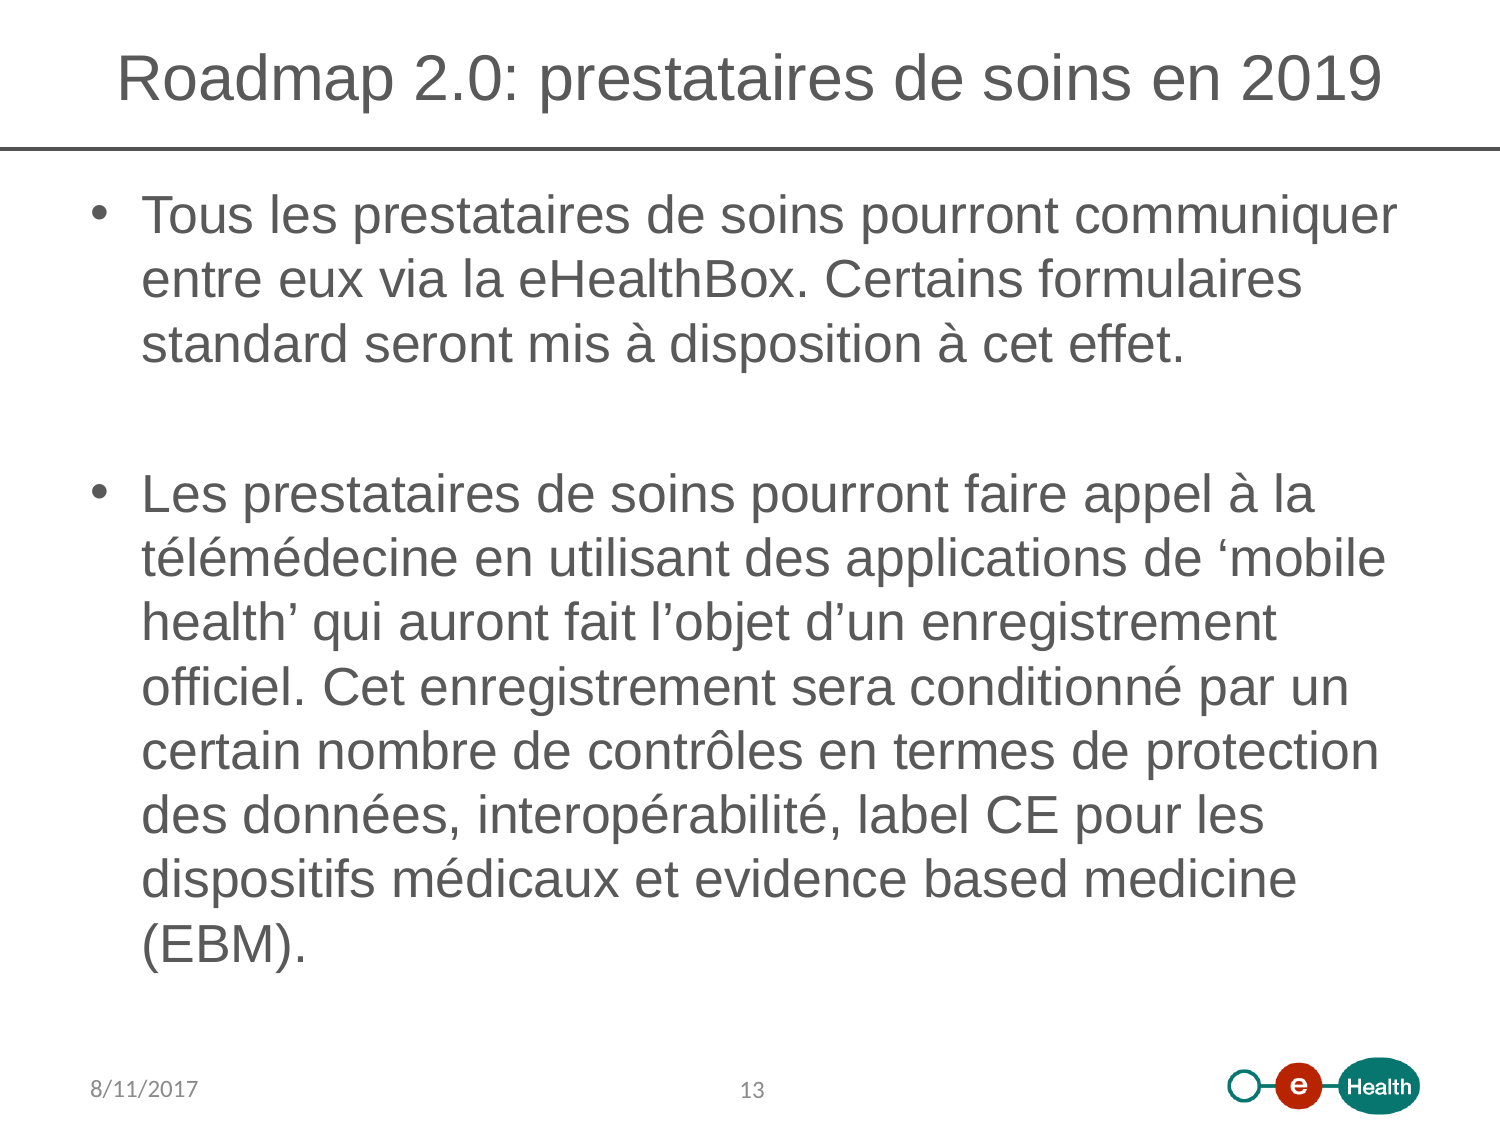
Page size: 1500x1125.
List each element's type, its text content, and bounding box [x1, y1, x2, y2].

title Roadmap 2.0: prestataires de soins en 2019 [0, 0, 1500, 149]
slide_number 13 [577, 1058, 928, 1119]
list Tous les prestataires de soins pourront communiquer entre eux via la eHealthBox. Certains formulaires standard seront mis à disposition à cet effet. Les prestataires de soins pourront faire appel à la télémédecine en utilisant des applications de ‘mobile health’ qui auront fait l’objet d’un enregistrement officiel. Cet enregistrement sera conditionné par un certain nombre de contrôles en termes de protection des données, interopérabilité, label CE pour les dispositifs médicaux et evidence based medicine (EBM). [75, 172, 1425, 1041]
picture [1198, 1046, 1441, 1118]
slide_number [75, 1057, 425, 1118]
